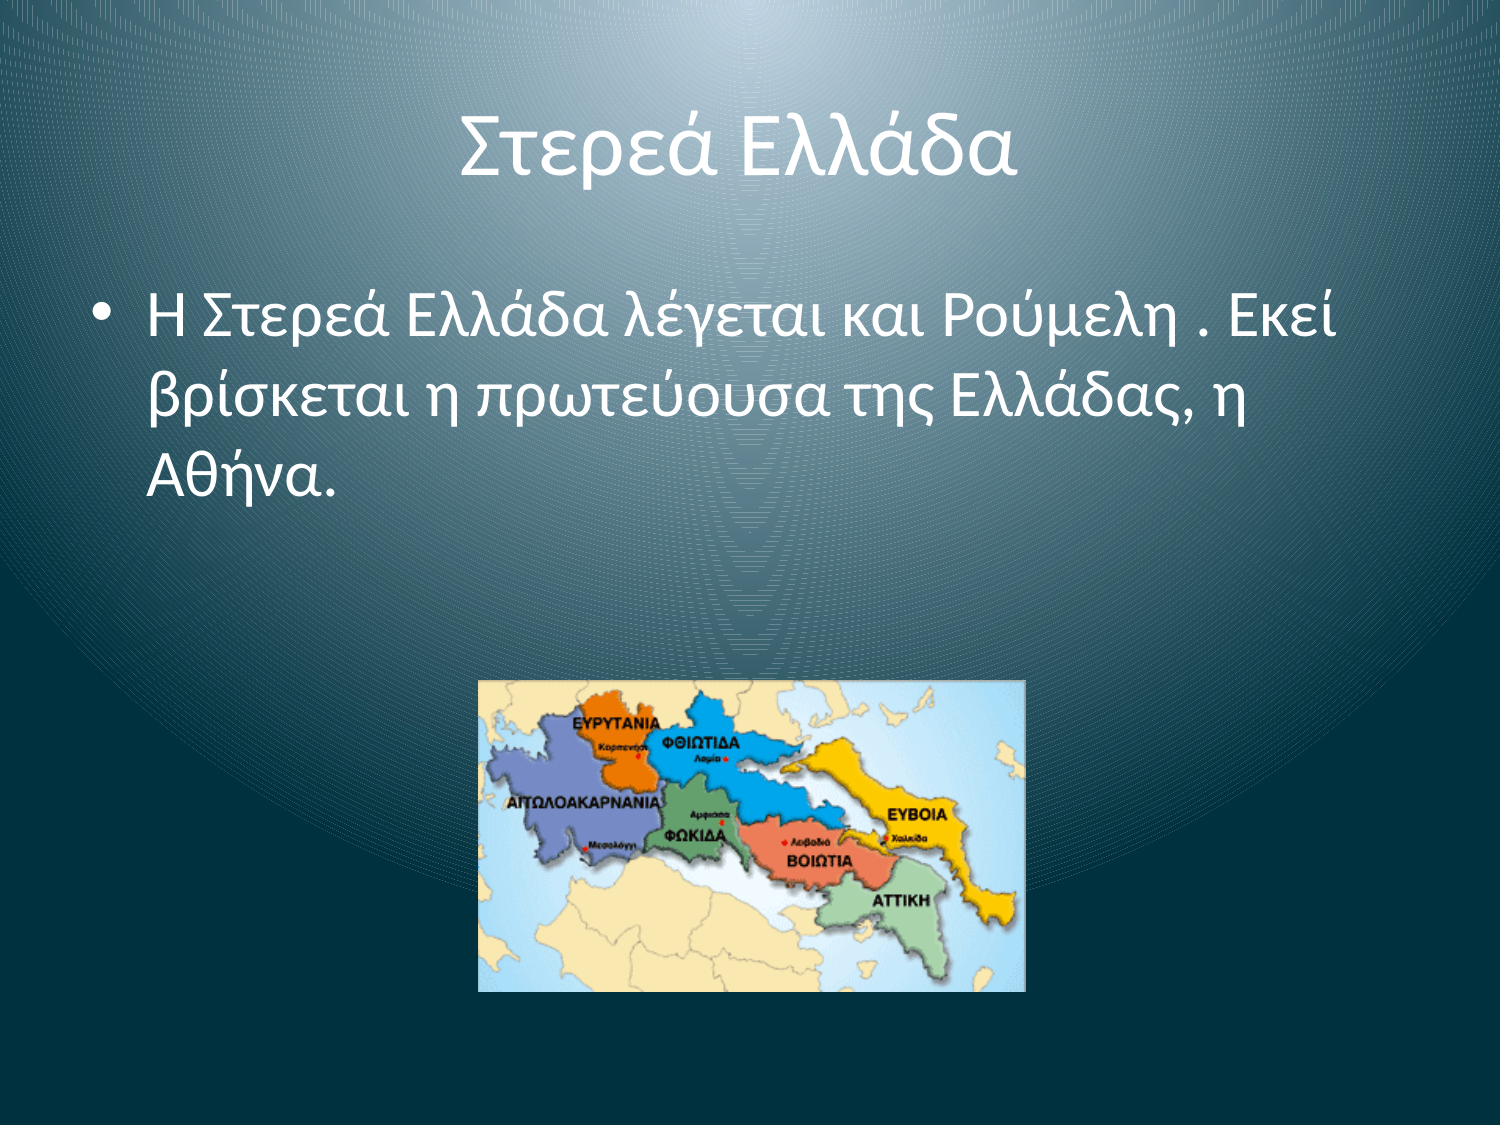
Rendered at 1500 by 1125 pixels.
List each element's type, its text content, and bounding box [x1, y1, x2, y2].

title Στερεά Ελλάδα [75, 45, 1425, 233]
picture [477, 680, 1026, 991]
list Η Στερεά Ελλάδα λέγεται και Ρούμελη . Εκεί βρίσκεται η πρωτεύουσα της Ελλάδας, η Αθήνα. [75, 262, 1425, 1005]
